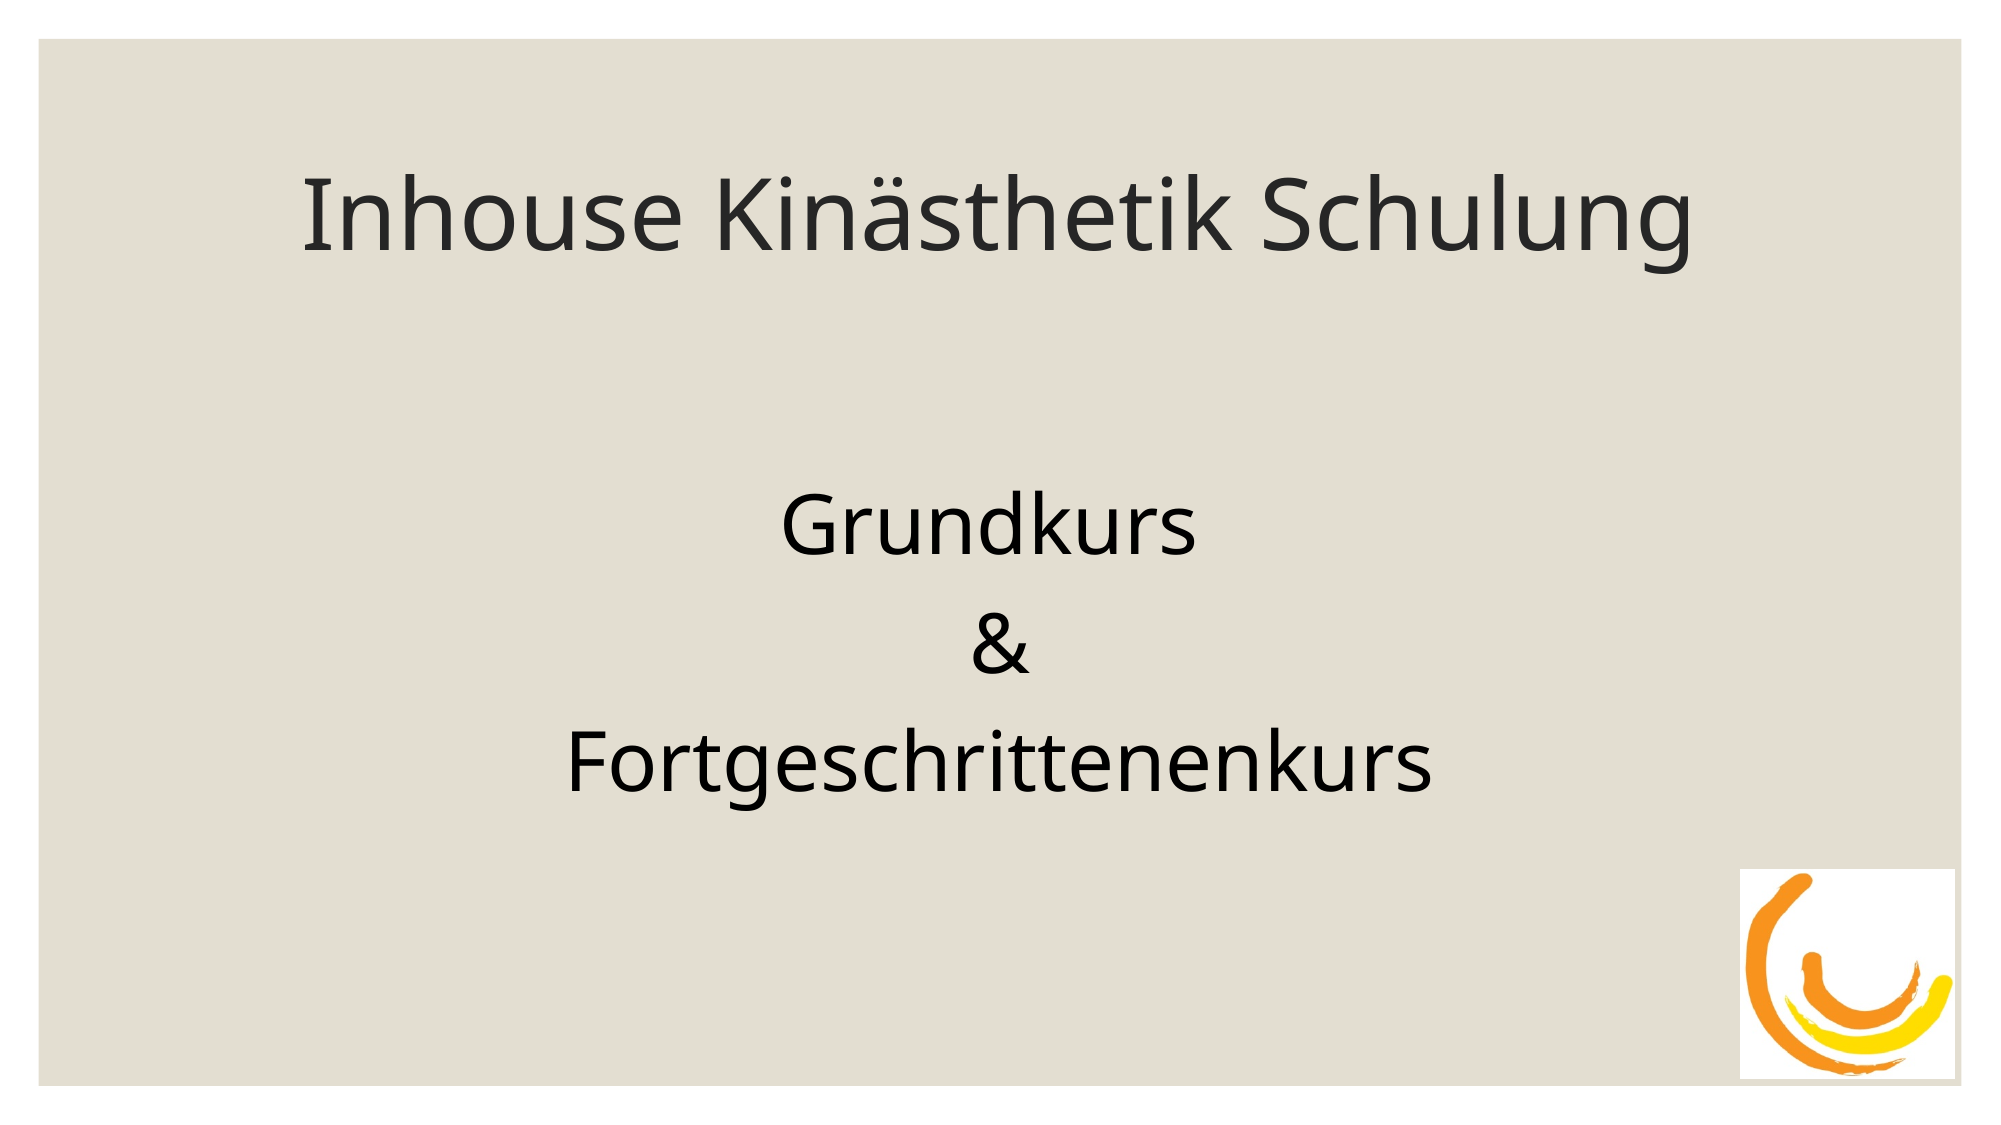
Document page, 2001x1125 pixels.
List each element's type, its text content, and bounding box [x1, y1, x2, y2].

picture [1739, 869, 1955, 1080]
list Grundkurs & Fortgeschrittenenkurs [174, 345, 1825, 990]
title Inhouse Kinästhetik Schulung [174, 105, 1825, 331]
